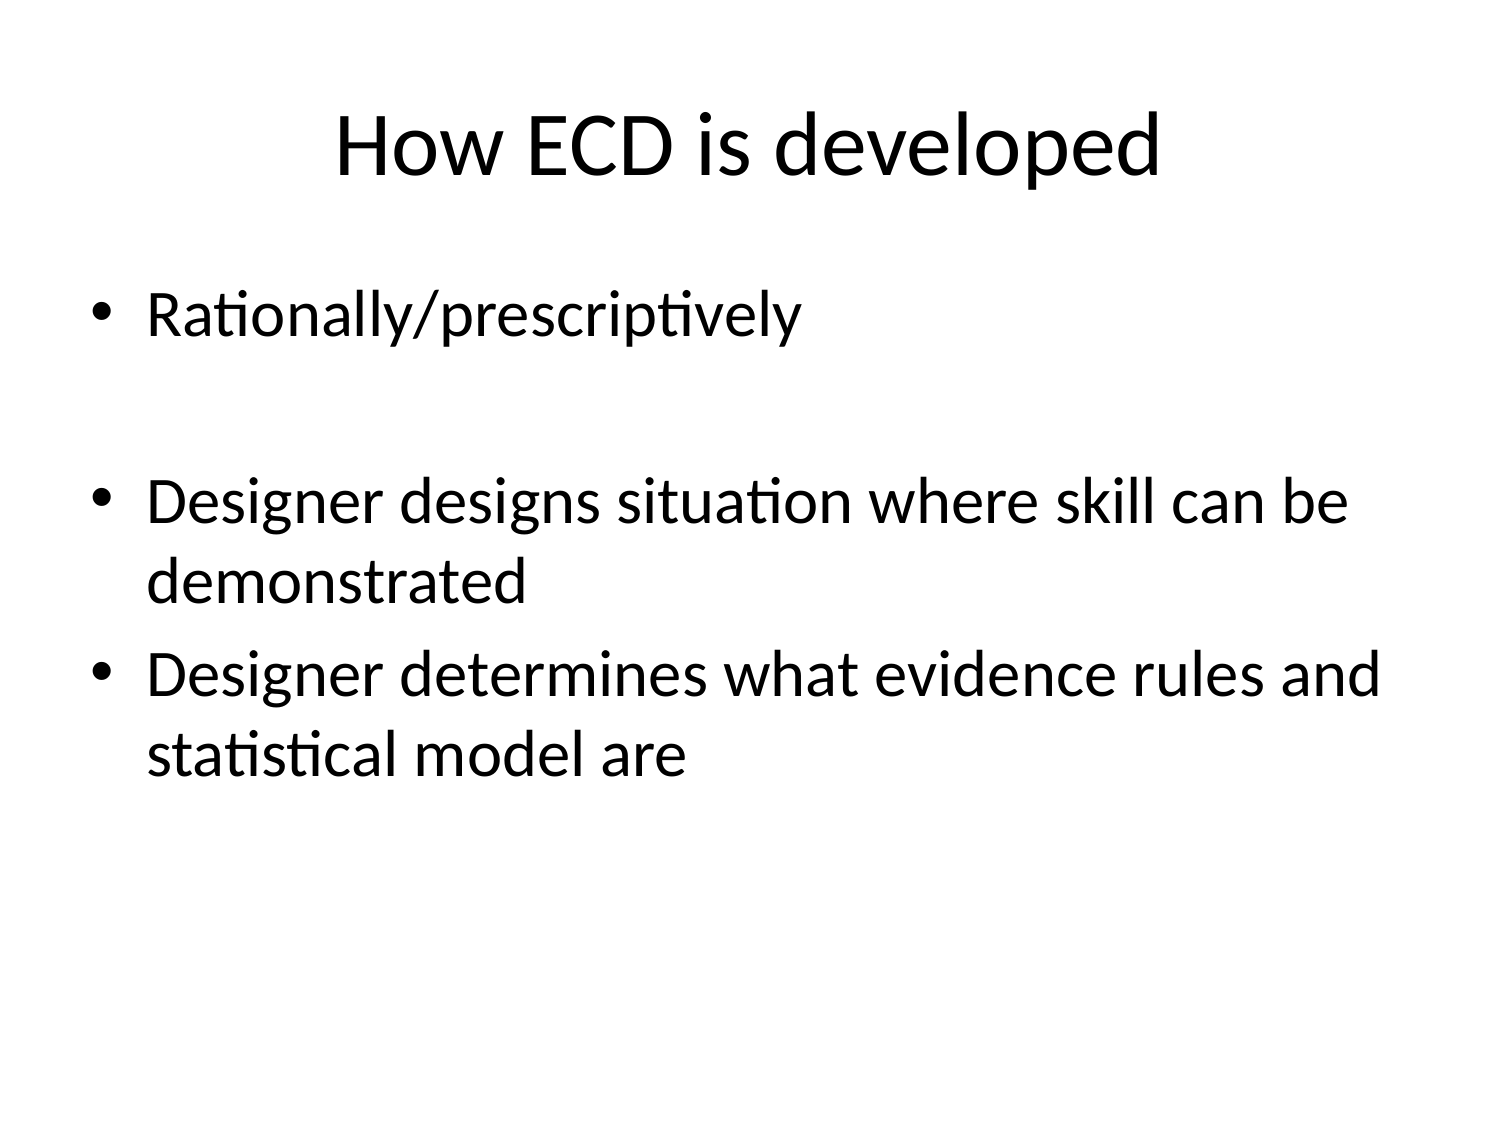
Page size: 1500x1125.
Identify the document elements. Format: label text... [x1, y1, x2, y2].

list Rationally/prescriptively Designer designs situation where skill can be demonstrated Designer determines what evidence rules and statistical model are [75, 262, 1425, 1005]
title How ECD is developed [75, 45, 1425, 233]
